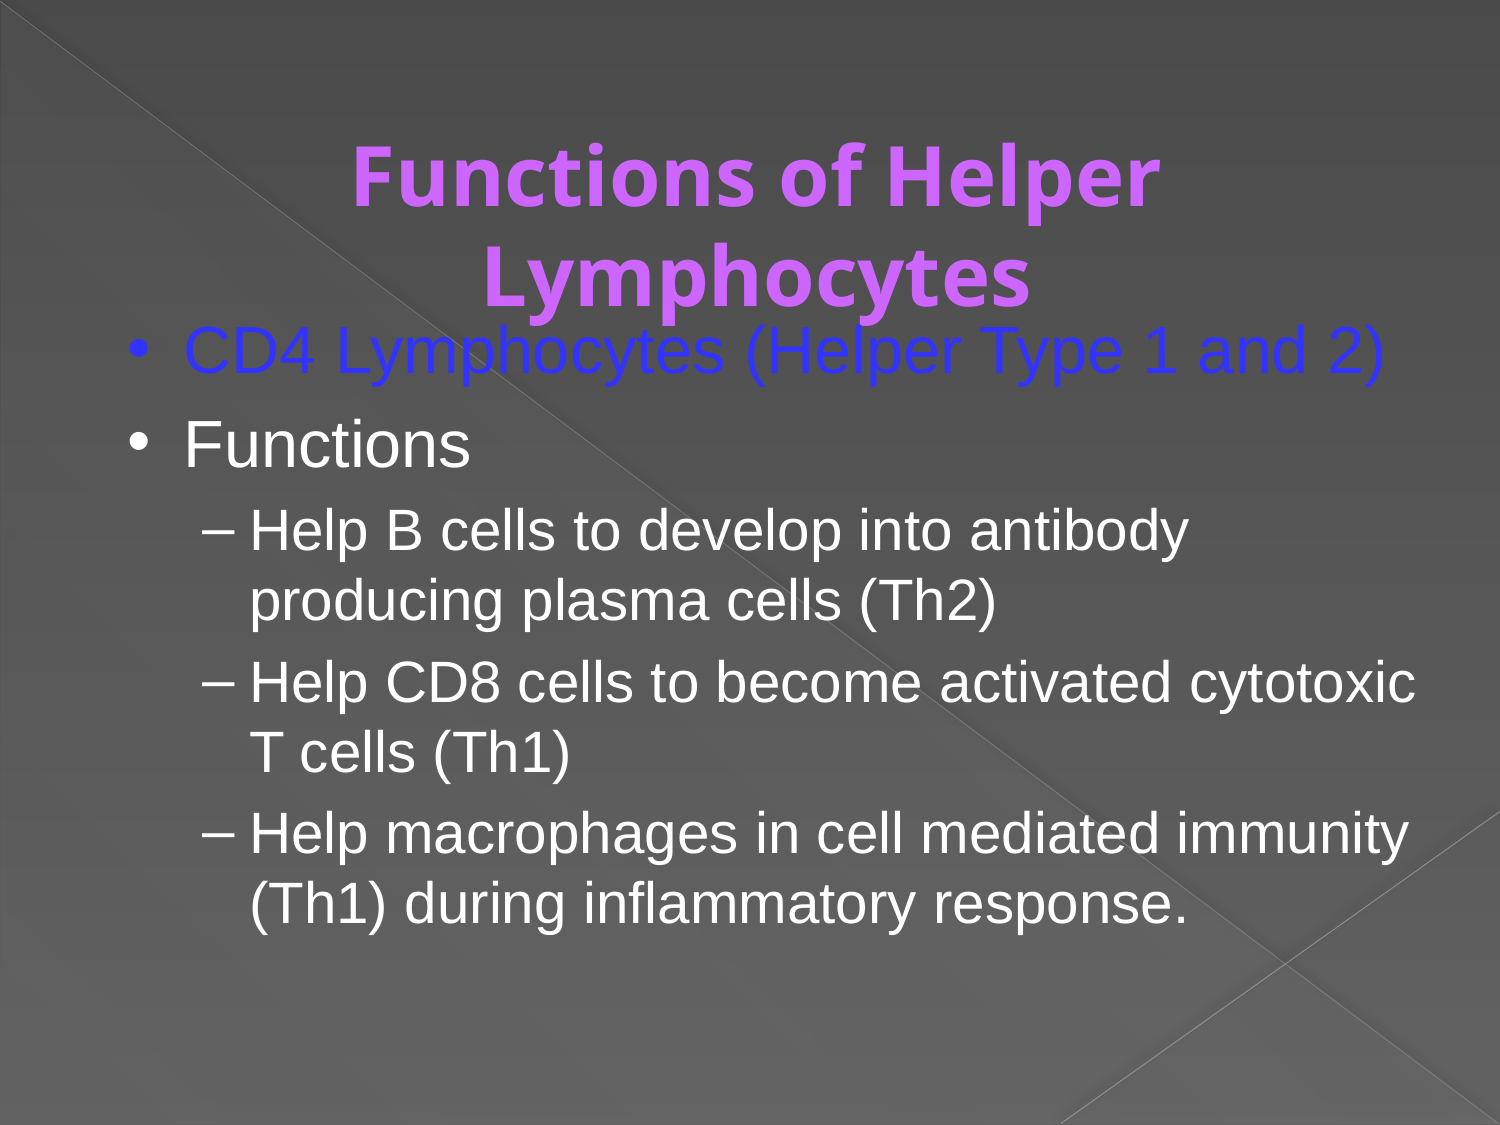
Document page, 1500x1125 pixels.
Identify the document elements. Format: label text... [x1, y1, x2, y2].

text_box Functions of Helper Lymphocytes [49, 116, 1463, 289]
text_box CD4 Lymphocytes (Helper Type 1 and 2) Functions Help B cells to develop into antibody producing plasma cells (Th2) Help CD8 cells to become activated cytotoxic T cells (Th1) Help macrophages in cell mediated immunity (Th1) during inflammatory response. [112, 299, 1438, 1025]
